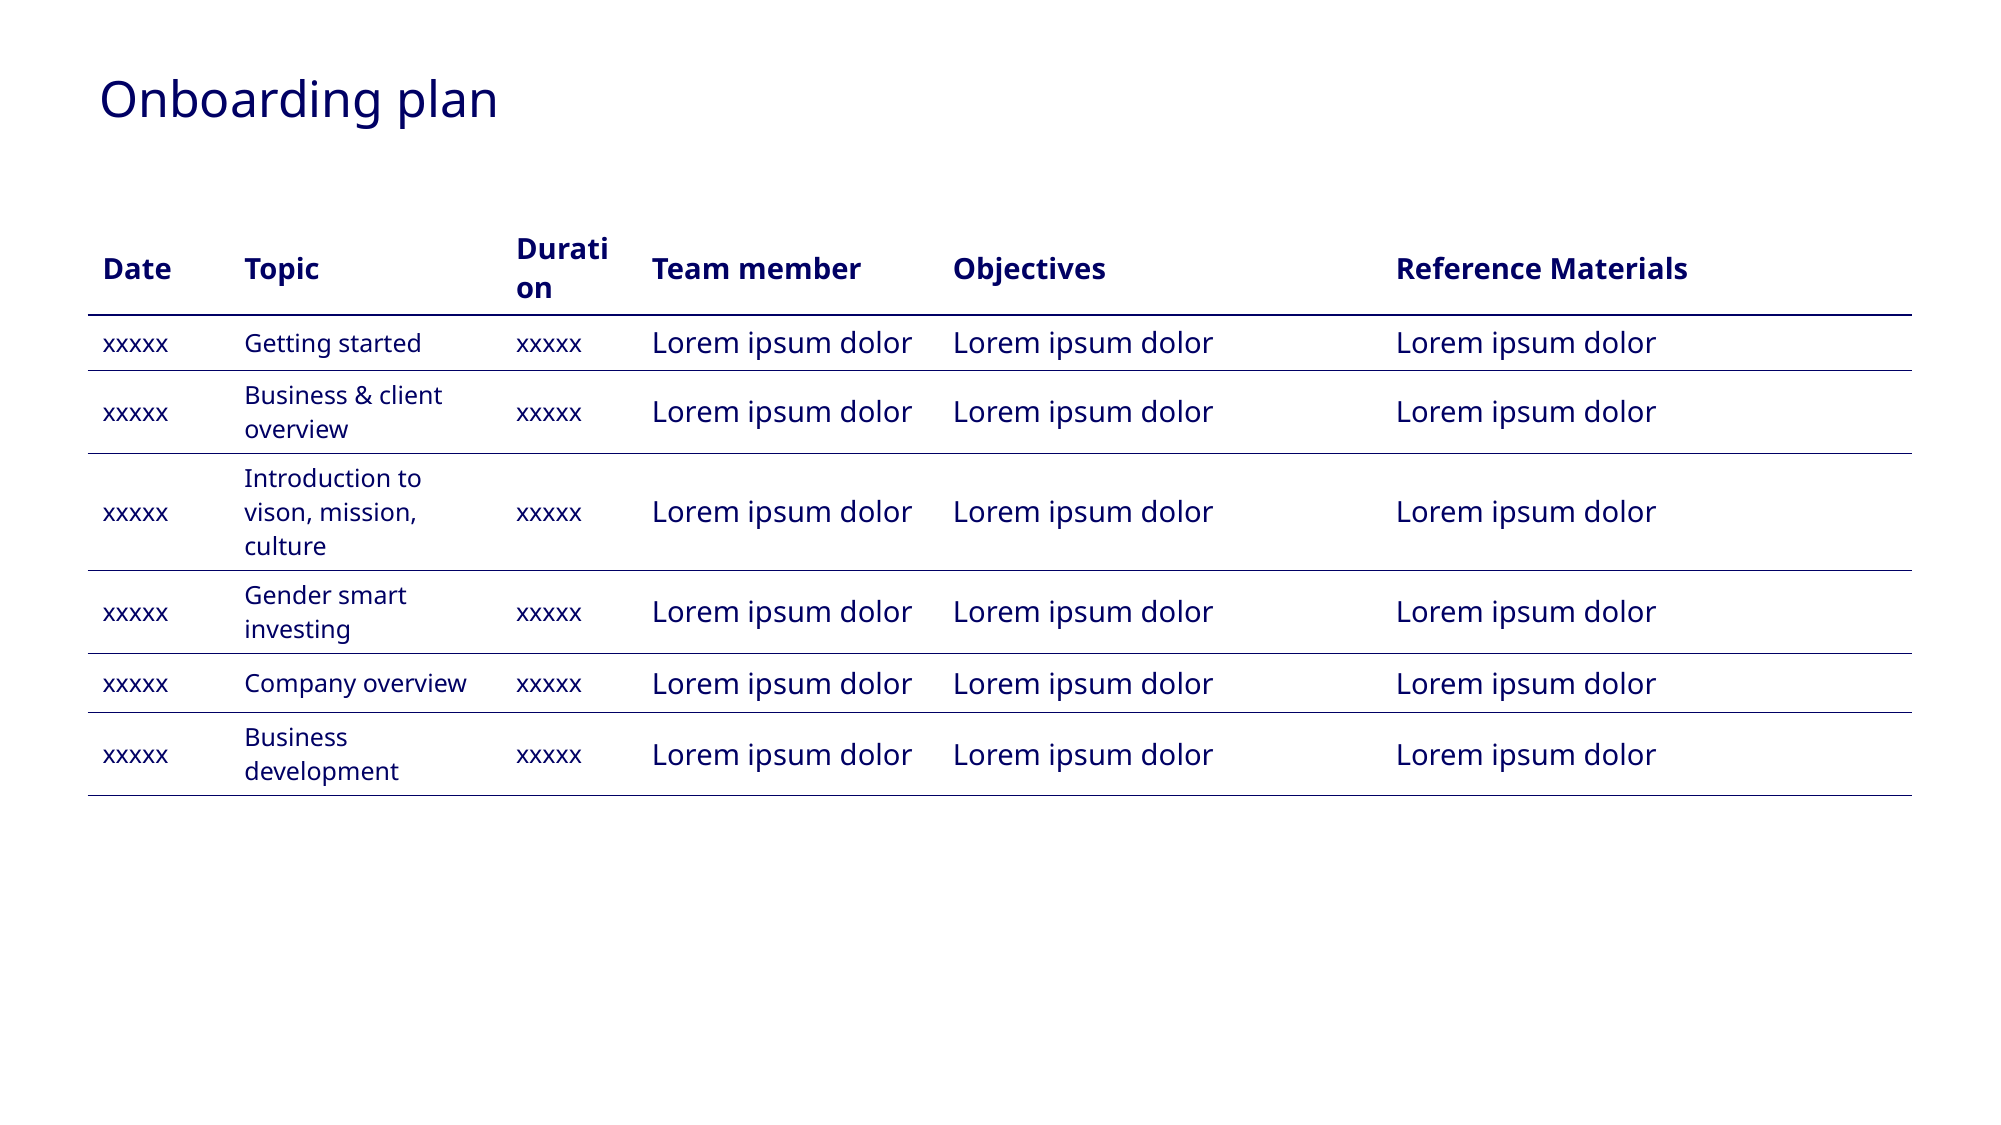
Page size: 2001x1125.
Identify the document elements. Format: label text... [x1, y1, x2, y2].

table_cell xxxxx [501, 454, 637, 570]
table_cell xxxxx [88, 454, 229, 570]
table_header Duration [501, 220, 637, 314]
table_cell xxxxx [501, 371, 637, 453]
table_header Team member [637, 220, 938, 314]
table_cell xxxxx [88, 316, 229, 370]
table_cell Lorem ipsum dolor [938, 316, 1381, 370]
table_cell Lorem ipsum dolor [938, 371, 1381, 453]
table_cell Lorem ipsum dolor [637, 571, 938, 653]
table_cell Lorem ipsum dolor [637, 316, 938, 370]
table_cell Lorem ipsum dolor [938, 713, 1381, 795]
table_cell Company overview [229, 654, 501, 712]
table_cell Lorem ipsum dolor [637, 454, 938, 570]
table_cell Lorem ipsum dolor [637, 371, 938, 453]
table_cell Lorem ipsum dolor [1381, 571, 1912, 653]
table_cell xxxxx [501, 713, 637, 795]
table_cell Lorem ipsum dolor [637, 713, 938, 795]
table_cell xxxxx [501, 654, 637, 712]
table_cell xxxxx [501, 571, 637, 653]
table_cell xxxxx [88, 571, 229, 653]
table_header Topic [229, 220, 501, 314]
table_cell Business & client overview [229, 371, 501, 453]
table_header Date [88, 220, 229, 314]
list Onboarding plan [84, 63, 1916, 141]
table_cell Lorem ipsum dolor [1381, 316, 1912, 370]
table_cell Lorem ipsum dolor [1381, 371, 1912, 453]
table_cell Lorem ipsum dolor [637, 654, 938, 712]
table_cell xxxxx [88, 654, 229, 712]
table_cell Gender smart investing [229, 571, 501, 653]
table_cell Getting started [229, 316, 501, 370]
table_cell Lorem ipsum dolor [1381, 654, 1912, 712]
table_cell xxxxx [501, 316, 637, 370]
table_cell xxxxx [88, 371, 229, 453]
table_cell Lorem ipsum dolor [938, 571, 1381, 653]
table_cell Introduction to vison, mission, culture [229, 454, 501, 570]
table_cell Lorem ipsum dolor [1381, 713, 1912, 795]
table_cell Business development [229, 713, 501, 795]
table_cell Lorem ipsum dolor [1381, 454, 1912, 570]
table_header Objectives [938, 220, 1381, 314]
table_header Reference Materials [1381, 220, 1912, 314]
table_cell Lorem ipsum dolor [938, 654, 1381, 712]
table_cell Lorem ipsum dolor [938, 454, 1381, 570]
table_cell xxxxx [88, 713, 229, 795]
